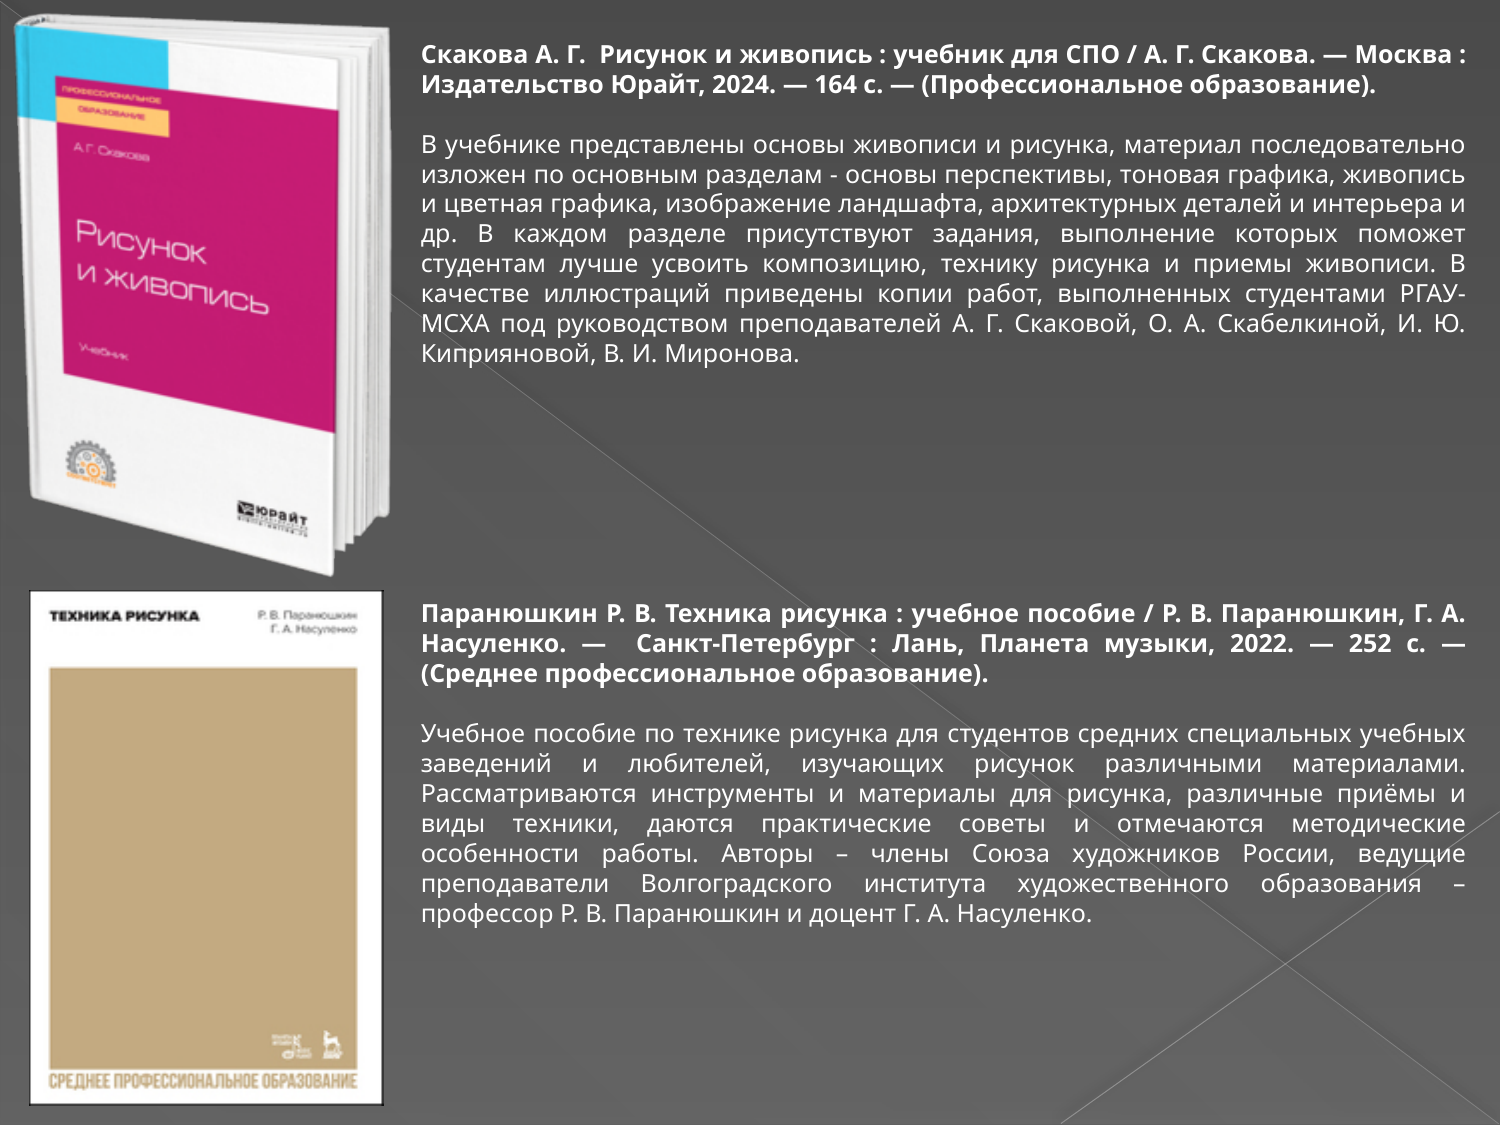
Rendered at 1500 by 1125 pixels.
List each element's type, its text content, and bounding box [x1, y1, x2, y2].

text_box Скакова А. Г. Рисунок и живопись : учебник для СПО / А. Г. Скакова. — Москва : Издательство Юрайт, 2024. — 164 с. — (Профессиональное образование). В учебнике представлены основы живописи и рисунка, материал последовательно изложен по основным разделам - основы перспективы, тоновая графика, живопись и цветная графика, изображение ландшафта, архитектурных деталей и интерьера и др. В каждом разделе присутствуют задания, выполнение которых поможет студентам лучше усвоить композицию, технику рисунка и приемы живописи. В качестве иллюстраций приведены копии работ, выполненных студентами РГАУ-МСХА под руководством преподавателей А. Г. Скаковой, О. А. Скабелкиной, И. Ю. Киприяновой, В. И. Миронова. [410, 30, 1483, 376]
picture [0, 0, 407, 1107]
text_box Паранюшкин Р. В. Техника рисунка : учебное пособие / Р. В. Паранюшкин, Г. А. Насуленко. — Санкт-Петербург : Лань, Планета музыки, 2022. — 252 с. — (Среднее профессиональное образование). Учебное пособие по технике рисунка для студентов средних специальных учебных заведений и любителей, изучающих рисунок различными материалами. Рассматриваются инструменты и материалы для рисунка, различные приёмы и виды техники, даются практические советы и отмечаются методические особенности работы. Авторы – члены Союза художников России, ведущие преподаватели Волгоградского института художественного образования – профессор Р. В. Паранюшкин и доцент Г. А. Насуленко. [406, 590, 1483, 935]
